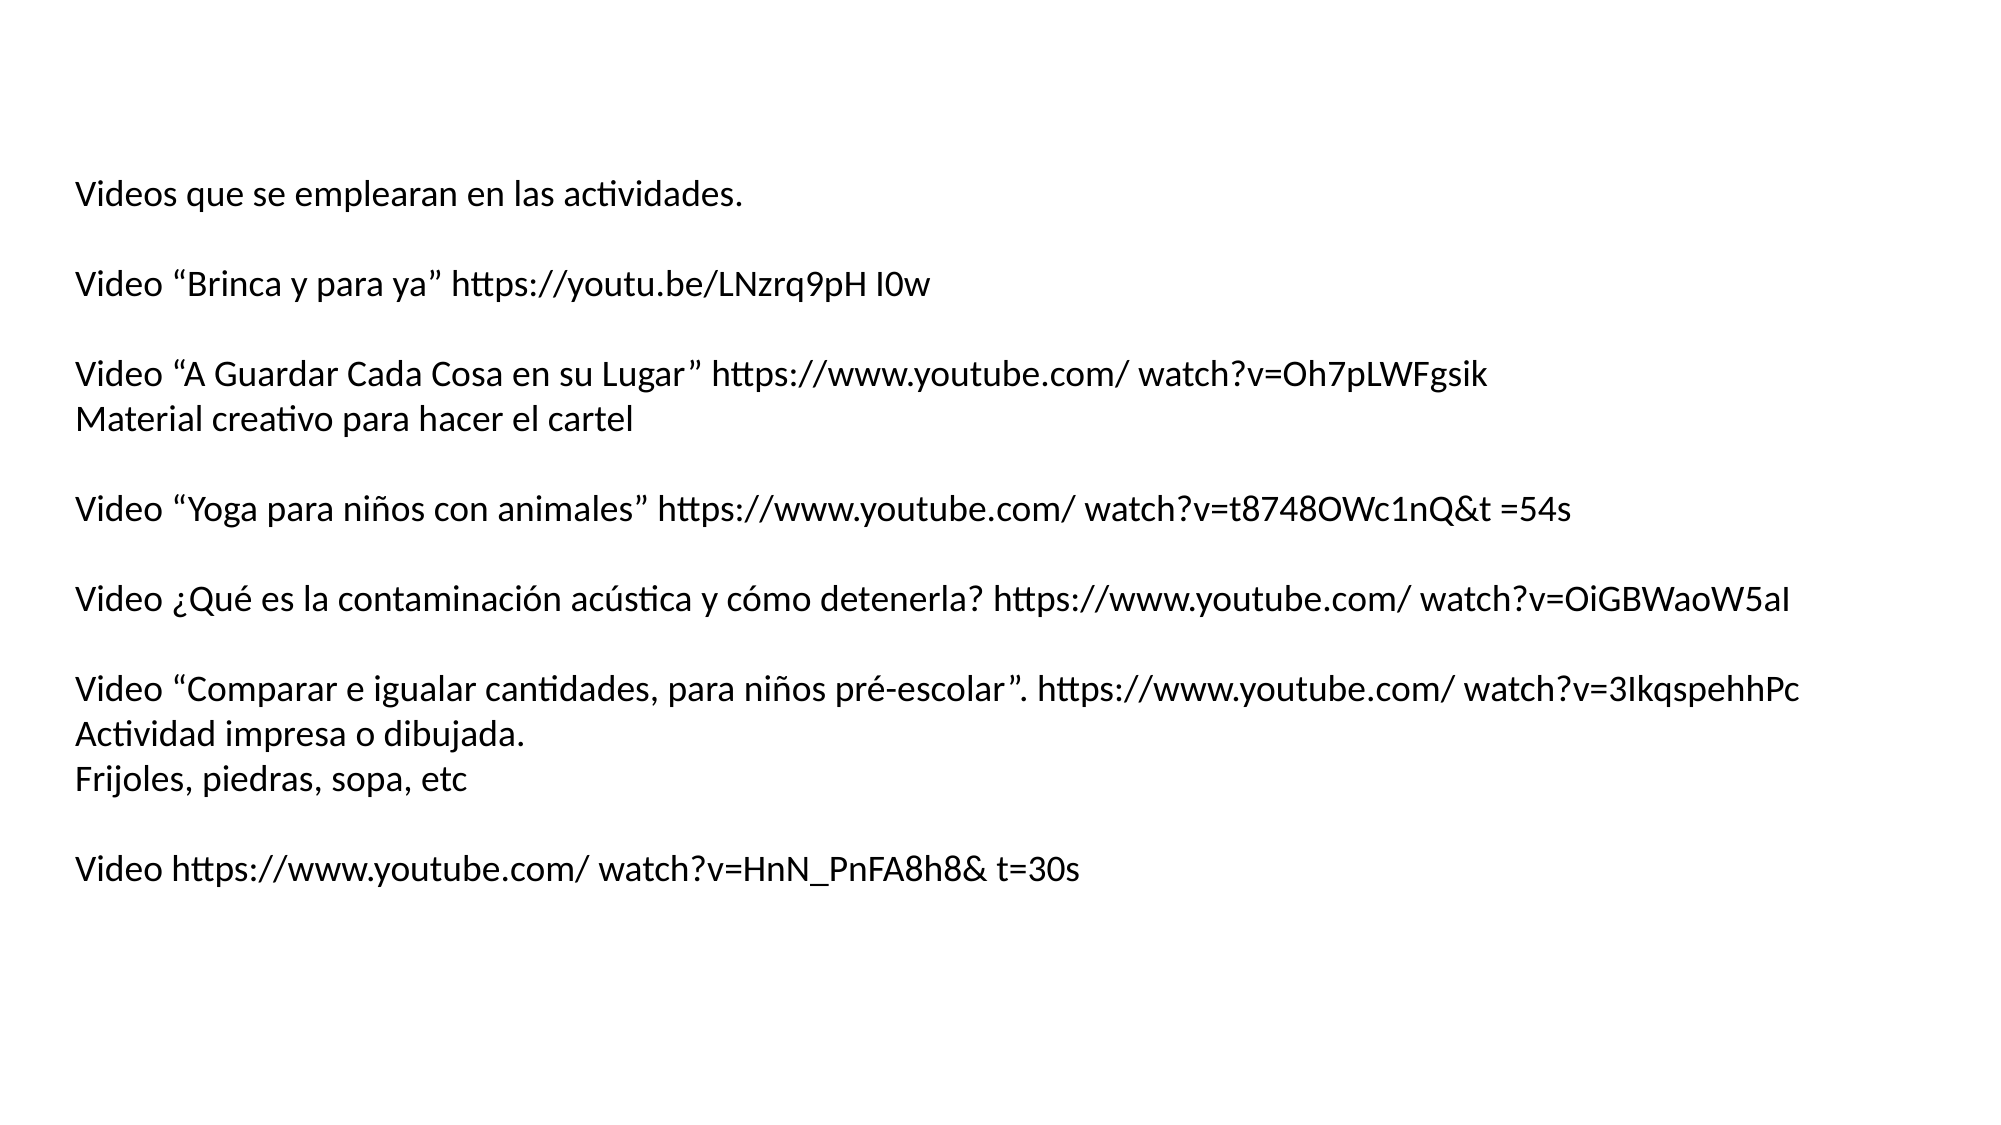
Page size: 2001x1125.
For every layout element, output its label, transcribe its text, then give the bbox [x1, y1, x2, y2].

text_box Videos que se emplearan en las actividades. Video “Brinca y para ya” https://youtu.be/LNzrq9pH I0w Video “A Guardar Cada Cosa en su Lugar” https://www.youtube.com/ watch?v=Oh7pLWFgsik Material creativo para hacer el cartel Video “Yoga para niños con animales” https://www.youtube.com/ watch?v=t8748OWc1nQ&t =54s Video ¿Qué es la contaminación acústica y cómo detenerla? https://www.youtube.com/ watch?v=OiGBWaoW5aI Video “Comparar e igualar cantidades, para niños pré-escolar”. https://www.youtube.com/ watch?v=3IkqspehhPc Actividad impresa o dibujada. Frijoles, piedras, sopa, etc Video https://www.youtube.com/ watch?v=HnN_PnFA8h8& t=30s [60, 161, 1959, 896]
